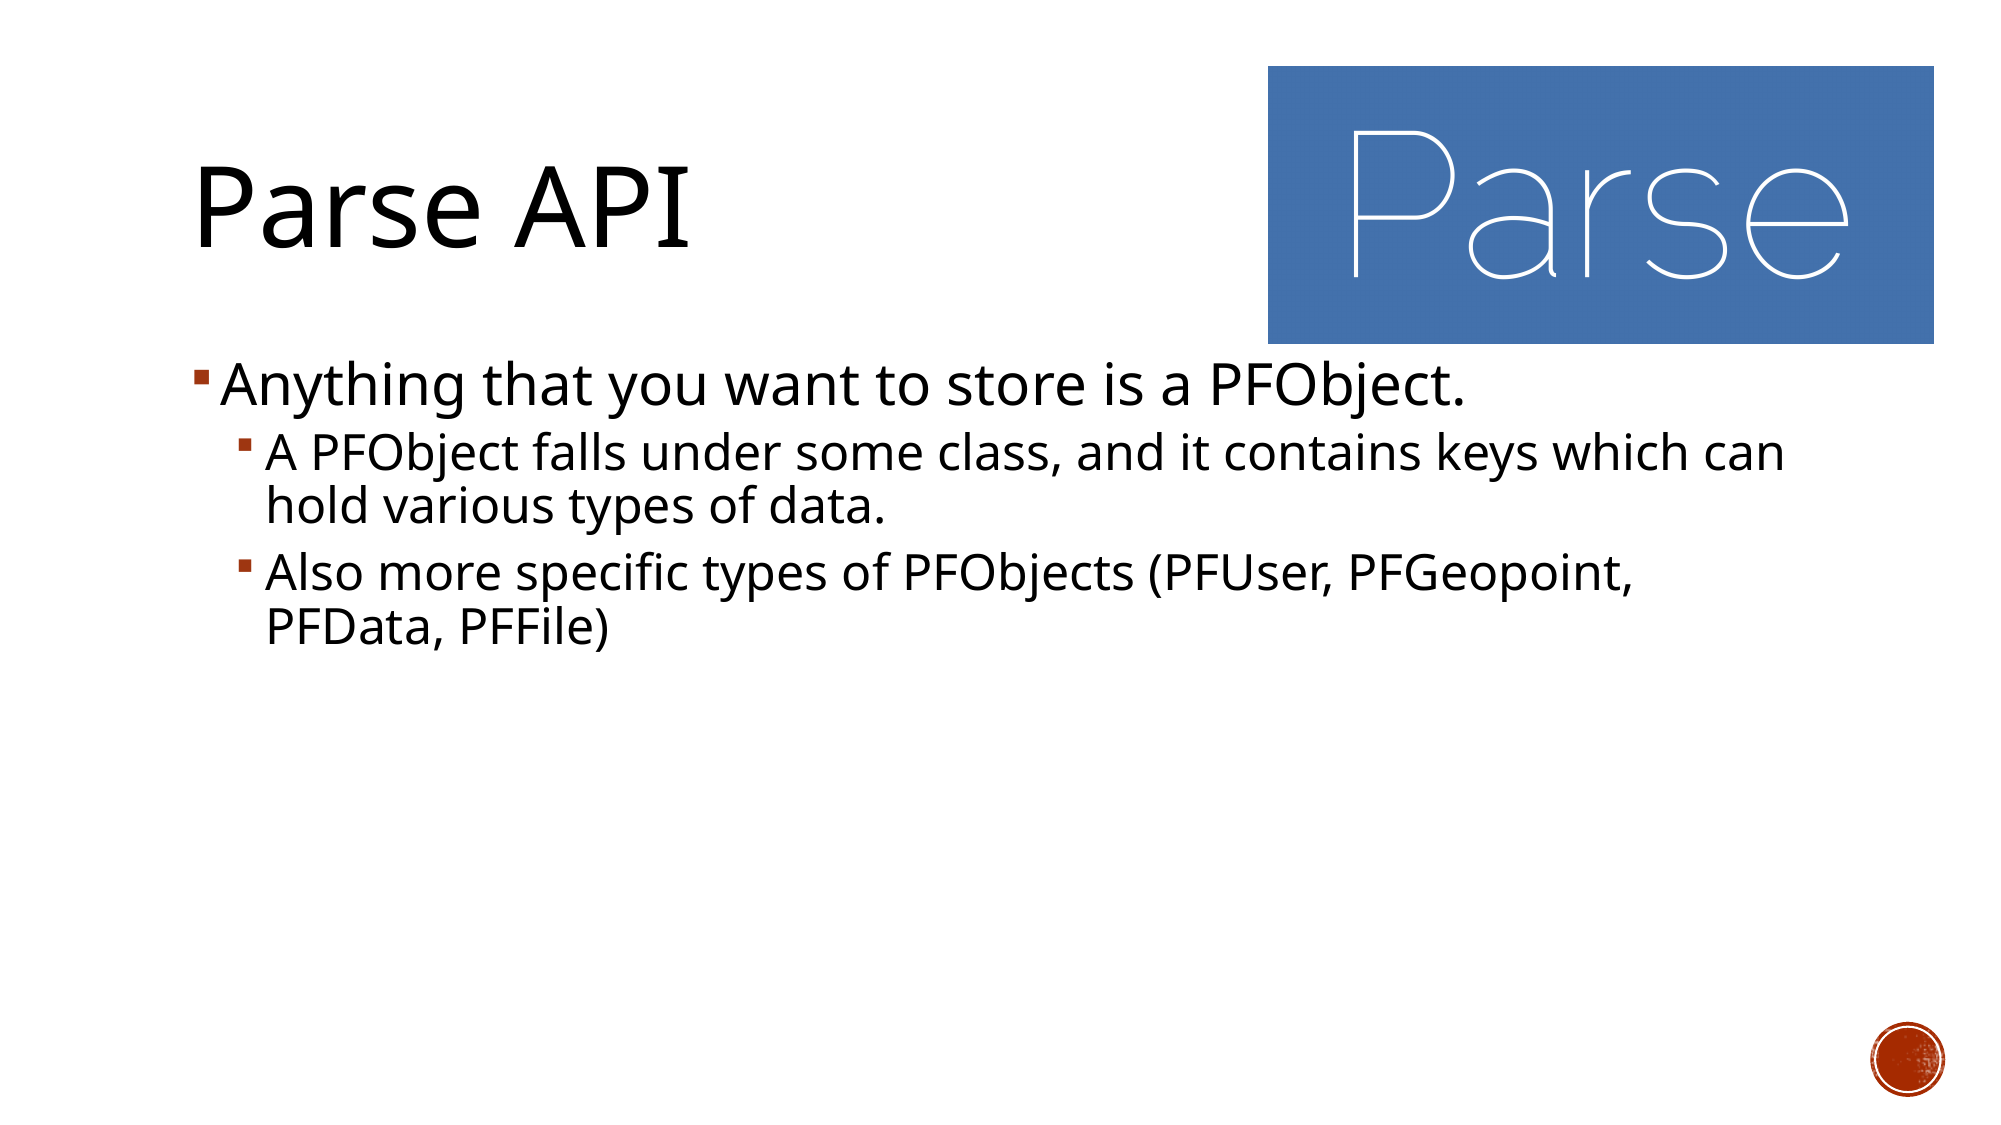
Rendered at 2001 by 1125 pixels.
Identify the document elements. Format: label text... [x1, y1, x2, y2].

text_box [1448, 401, 1480, 463]
list Anything that you want to store is a PFObject. A PFObject falls under some class, and it contains keys which can hold various types of data. Also more specific types of PFObjects (PFUser, PFGeopoint, PFData, PFFile) [175, 348, 1826, 1013]
picture [1268, 66, 1934, 344]
title Parse API [175, 79, 1268, 344]
